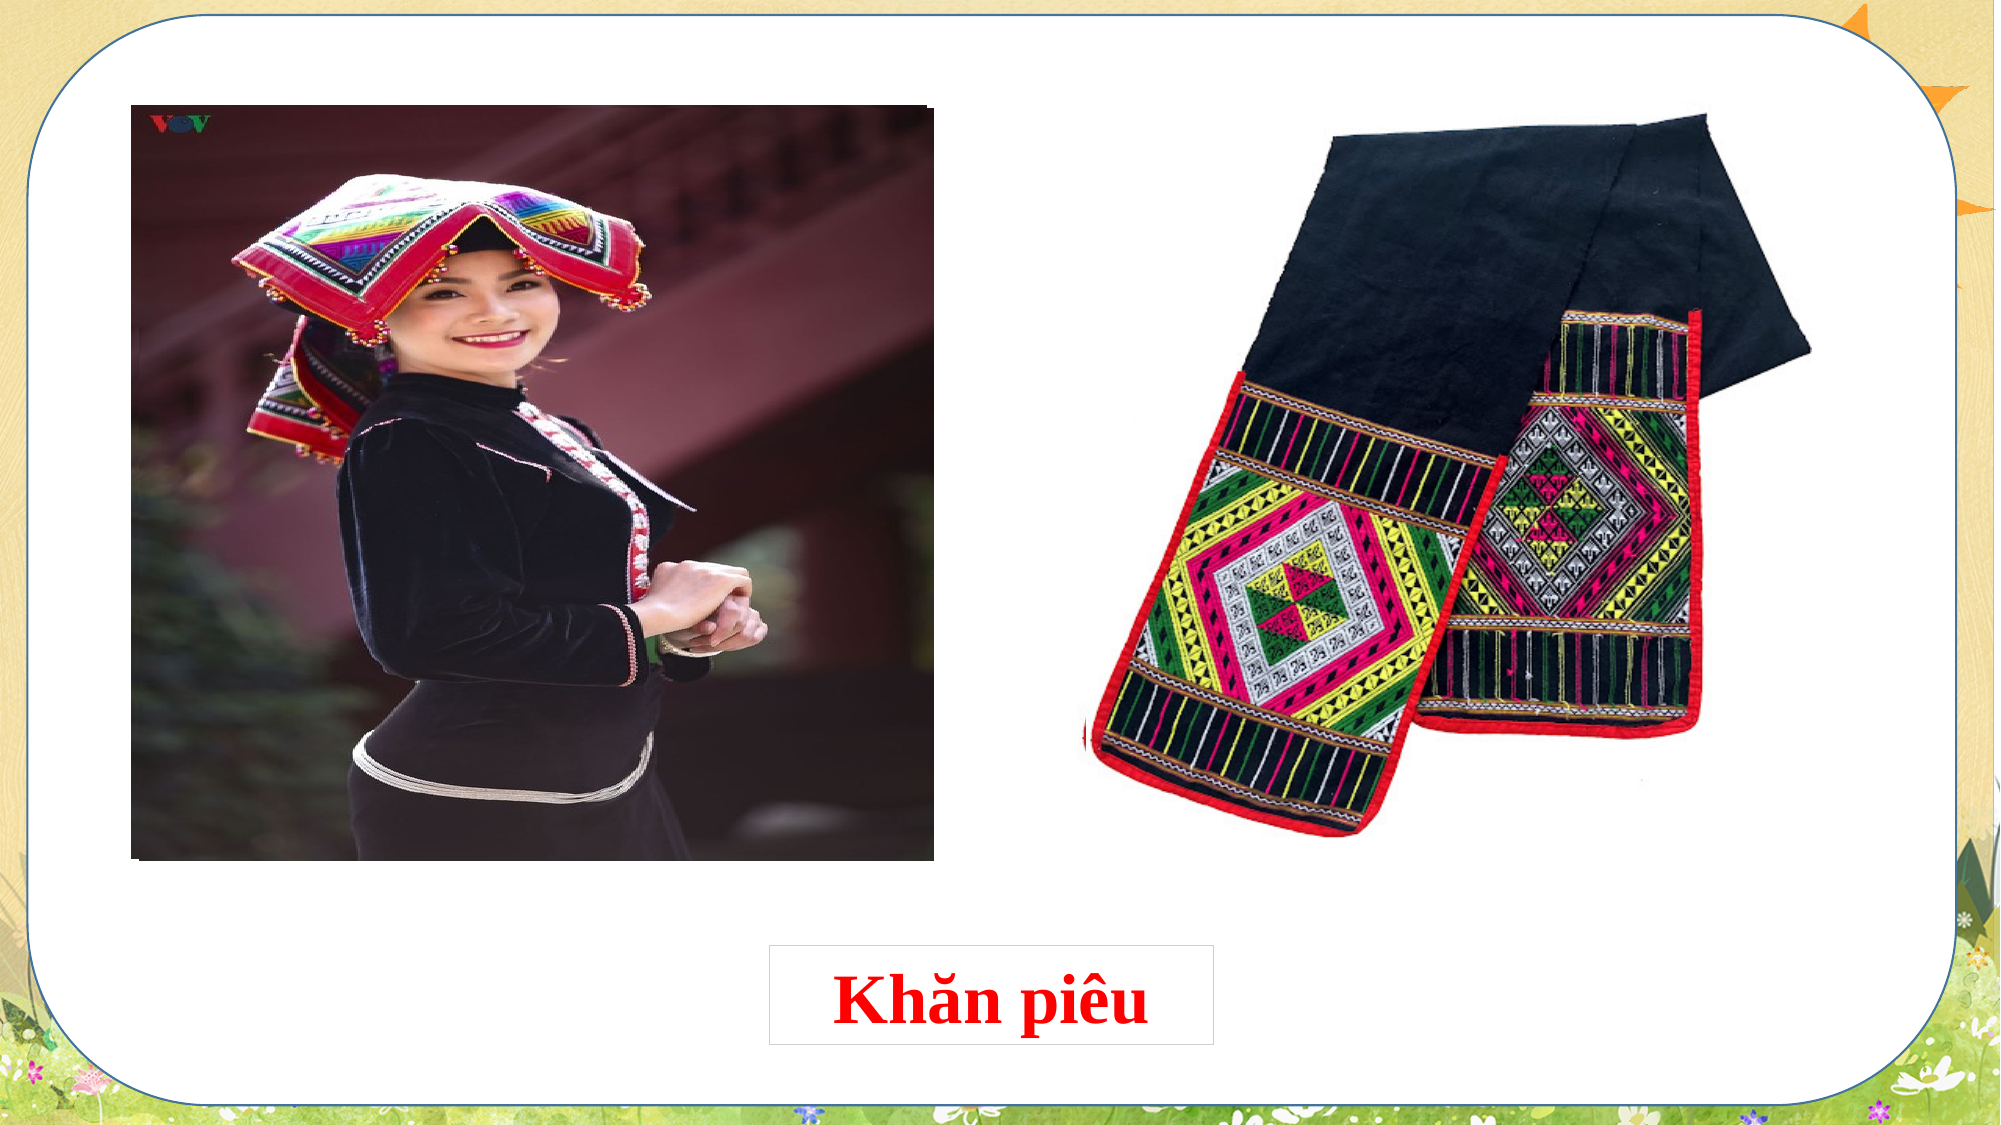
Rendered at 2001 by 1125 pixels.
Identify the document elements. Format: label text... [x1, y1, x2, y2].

text_box [26, 13, 1958, 1107]
text_box Khăn piêu [769, 945, 1214, 1045]
picture [0, 0, 2001, 1125]
